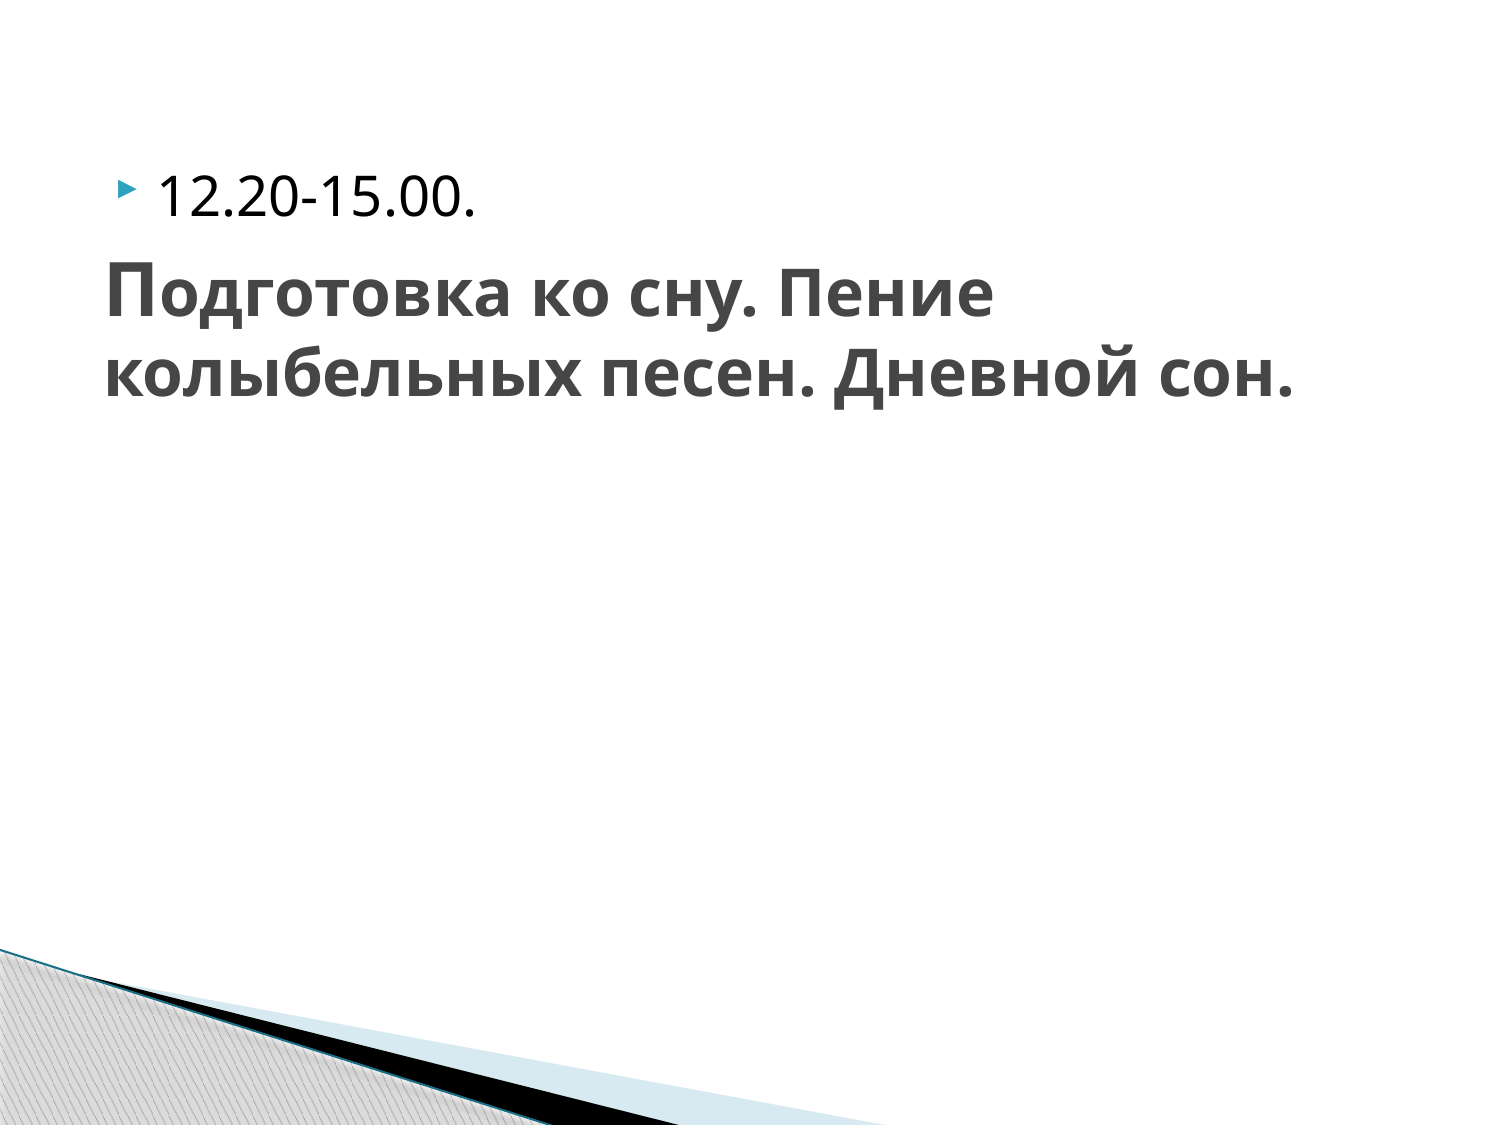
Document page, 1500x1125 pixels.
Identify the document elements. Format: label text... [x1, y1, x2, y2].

list 12.20-15.00. [82, 152, 1432, 895]
title Подготовка ко сну. Пение колыбельных песен. Дневной сон. [88, 231, 1439, 420]
